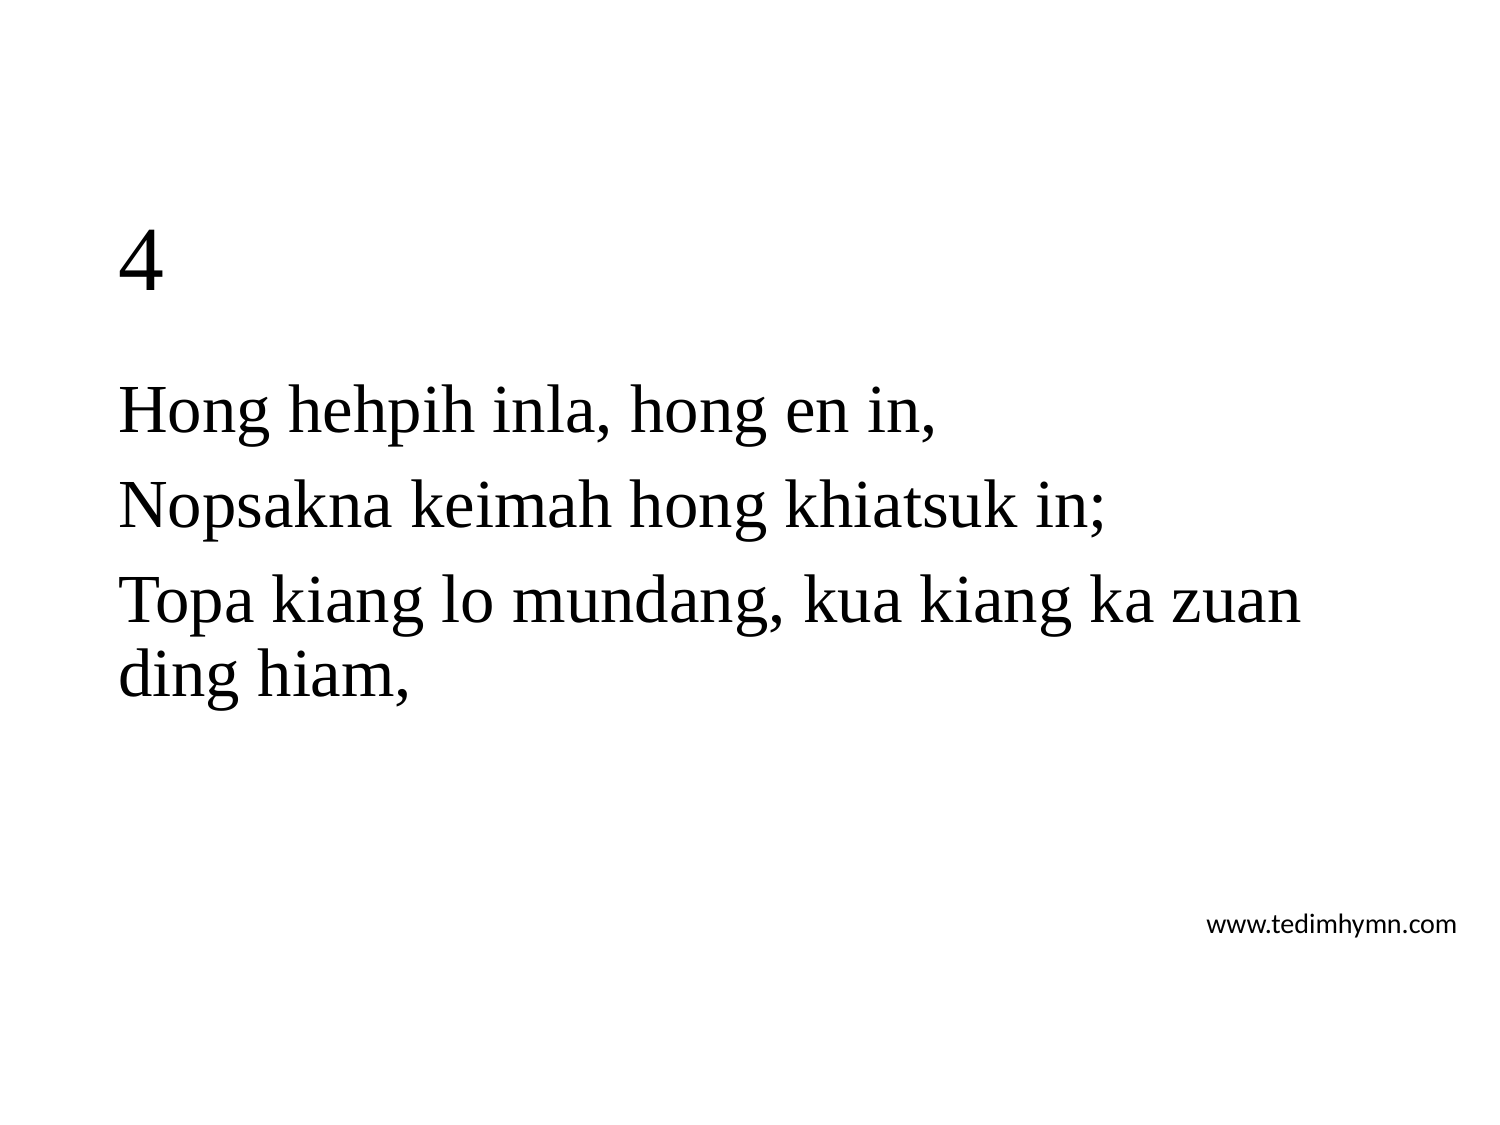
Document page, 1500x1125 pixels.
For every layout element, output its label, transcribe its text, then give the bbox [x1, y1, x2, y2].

list Hong hehpih inla, hong en in, Nopsakna keimah hong khiatsuk in; Topa kiang lo mundang, kua kiang ka zuan ding hiam, [103, 365, 1397, 901]
title 4 [103, 200, 1397, 322]
text_box www.tedimhymn.com [1191, 897, 1500, 947]
